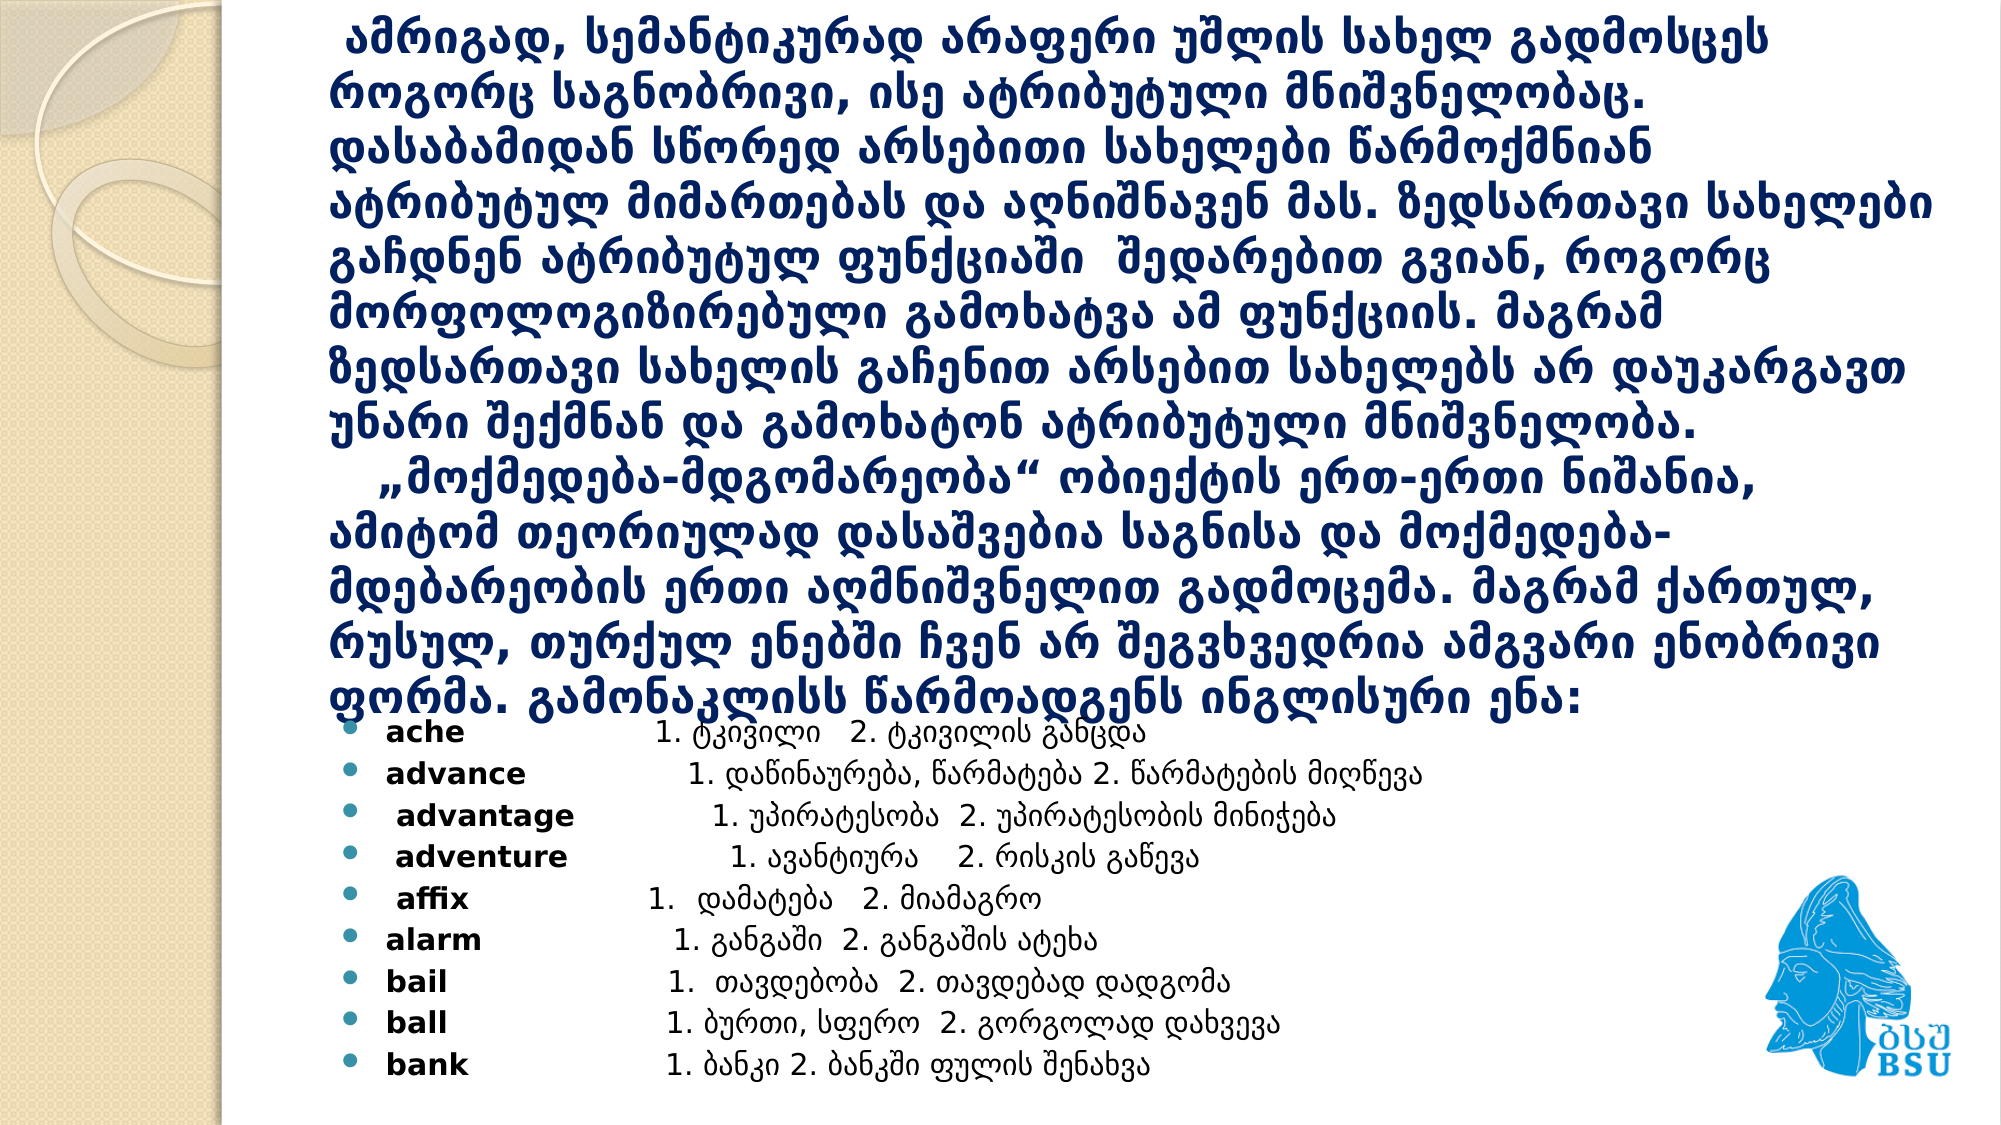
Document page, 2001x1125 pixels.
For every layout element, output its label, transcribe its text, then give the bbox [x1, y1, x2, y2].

picture [1740, 870, 1982, 1112]
list ache 1. ტკივილი 2. ტკივილის განცდა advance 1. დაწინაურება, წარმატება 2. წარმატების მიღწევა advantage 1. უპირატესობა 2. უპირატესობის მინიჭება adventure 1. ავანტიურა 2. რისკის გაწევა affix 1. დამატება 2. მიამაგრო alarm 1. განგაში 2. განგაშის ატეხა bail 1. თავდებობა 2. თავდებად დადგომა ball 1. ბურთი, სფერო 2. გორგოლად დახვევა bank 1. ბანკი 2. ბანკში ფულის შენახვა [313, 705, 1954, 1094]
title ამრიგად, სემანტიკურად არაფერი უშლის სახელ გადმოსცეს როგორც საგნობრივი, ისე ატრიბუტული მნიშვნელობაც. დასაბამიდან სწორედ არსებითი სახელები წარმოქმნიან ატრიბუტულ მიმართებას და აღნიშნავენ მას. ზედსართავი სახელები გაჩდნენ ატრიბუტულ ფუნქციაში შედარებით გვიან, როგორც მორფოლოგიზირებული გამოხატვა ამ ფუნქციის. მაგრამ ზედსართავი სახელის გაჩენით არსებით სახელებს არ დაუკარგავთ უნარი შექმნან და გამოხატონ ატრიბუტული მნიშვნელობა. „მოქმედება-მდგომარეობა“ ობიექტის ერთ-ერთი ნიშანია, ამიტომ თეორიულად დასაშვებია საგნისა და მოქმედება-მდებარეობის ერთი აღმნიშვნელით გადმოცემა. მაგრამ ქართულ, რუსულ, თურქულ ენებში ჩვენ არ შეგვხვედრია ამგვარი ენობრივი ფორმა. გამონაკლისს წარმოადგენს ინგლისური ენა: [313, 45, 1954, 686]
